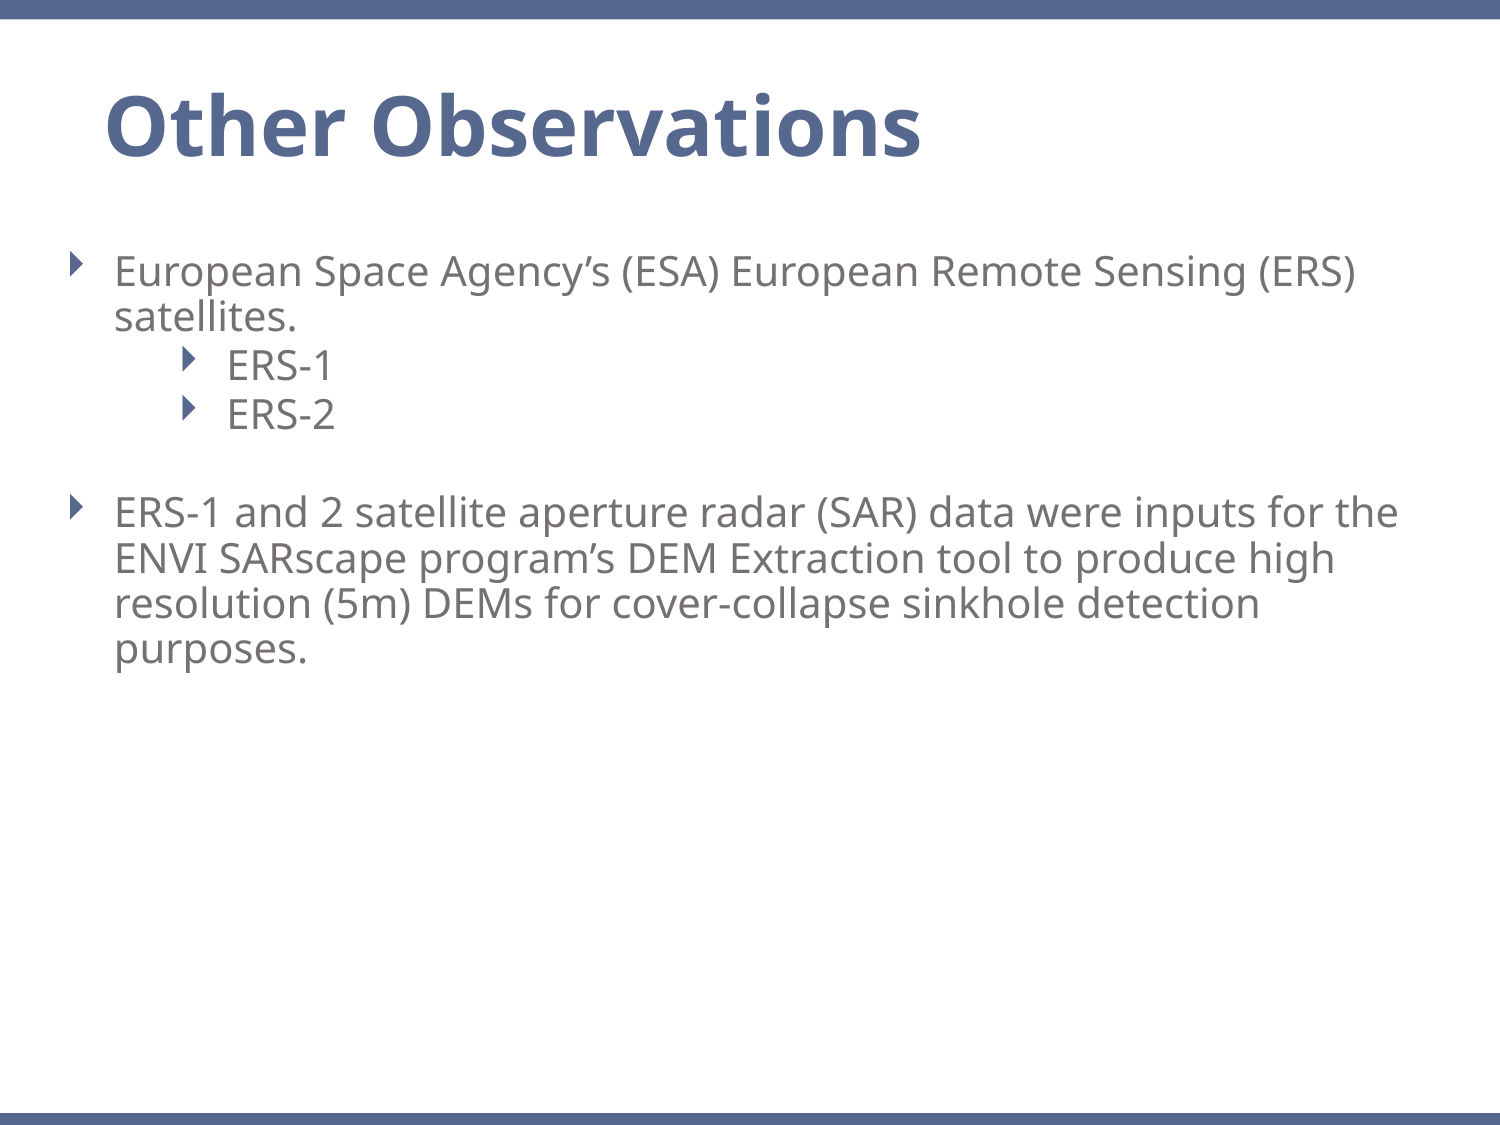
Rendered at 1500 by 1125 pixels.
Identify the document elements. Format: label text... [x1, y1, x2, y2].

list Other Observations [88, 53, 1400, 183]
list European Space Agency’s (ESA) European Remote Sensing (ERS) satellites. ERS-1 ERS-2 ERS-1 and 2 satellite aperture radar (SAR) data were inputs for the ENVI SARscape program’s DEM Extraction tool to produce high resolution (5m) DEMs for cover-collapse sinkhole detection purposes. [42, 242, 1422, 1050]
